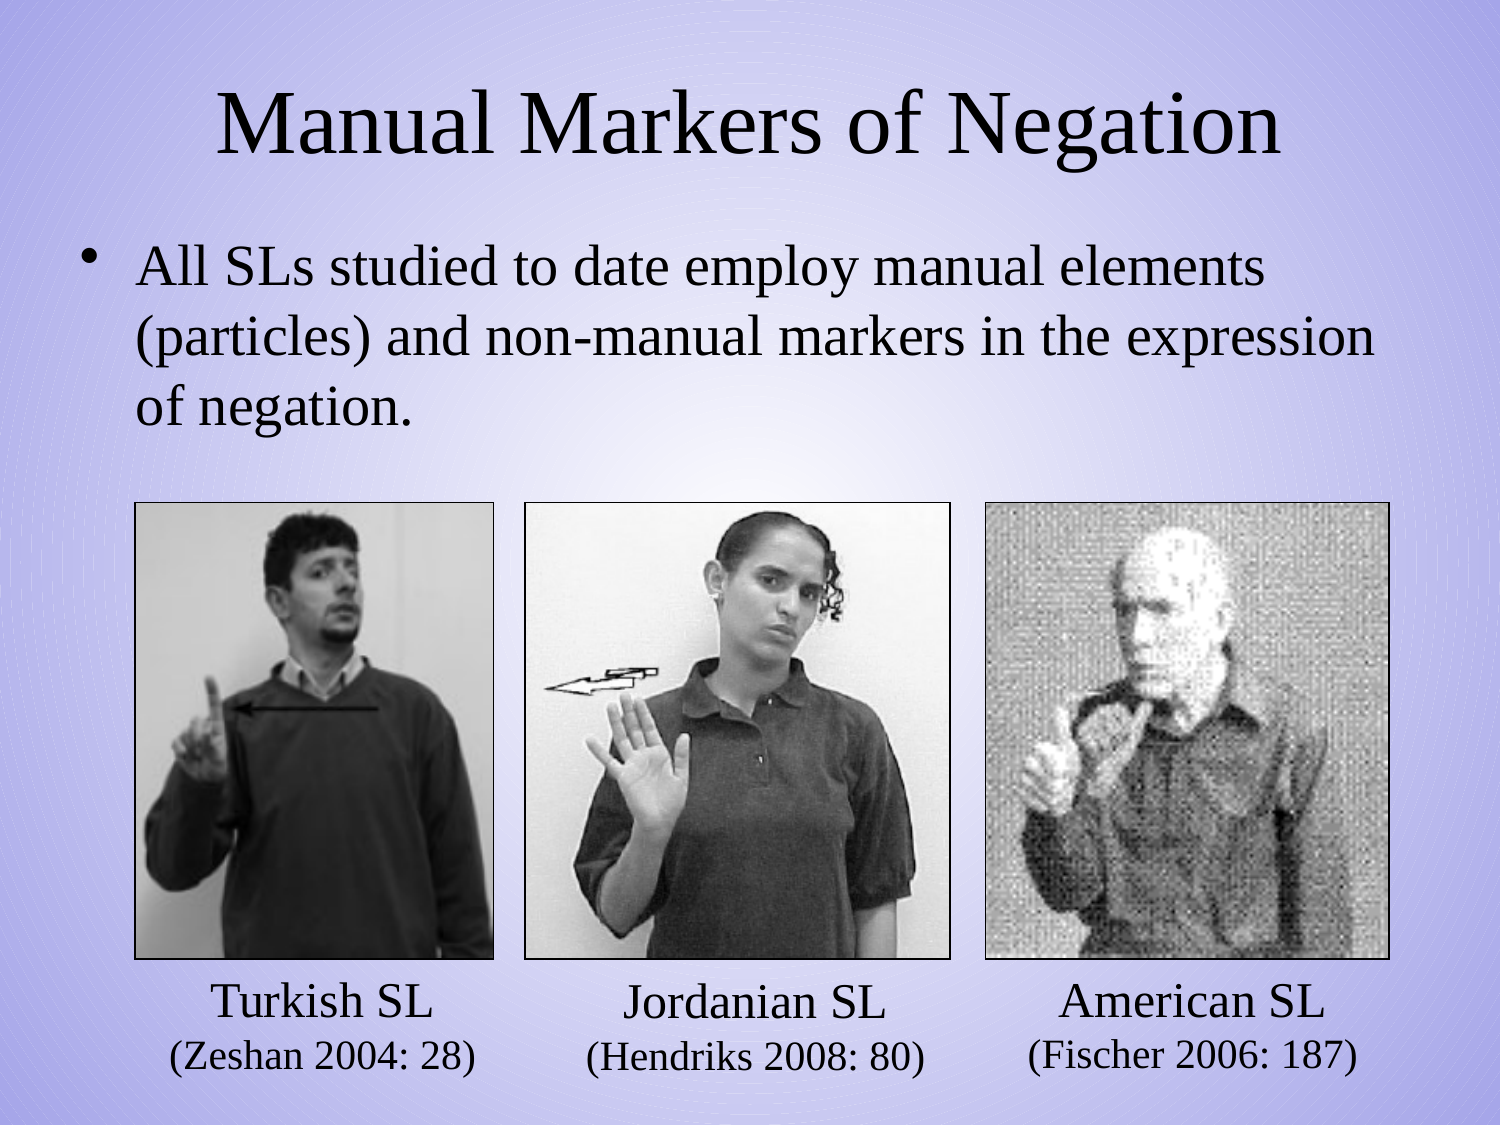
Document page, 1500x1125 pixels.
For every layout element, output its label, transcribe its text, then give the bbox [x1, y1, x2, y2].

picture [135, 503, 493, 959]
text_box Manual Markers of Negation [112, 54, 1388, 197]
picture [985, 503, 1389, 959]
picture [525, 503, 950, 959]
text_box All SLs studied to date employ manual elements (particles) and non-manual markers in the expression of negation. [64, 220, 1447, 1047]
text_box American SL (Fischer 2006: 187) [1009, 967, 1376, 1085]
text_box Turkish SL (Zeshan 2004: 28) [139, 960, 506, 1085]
text_box Jordanian SL (Hendriks 2008: 80) [531, 961, 981, 1087]
